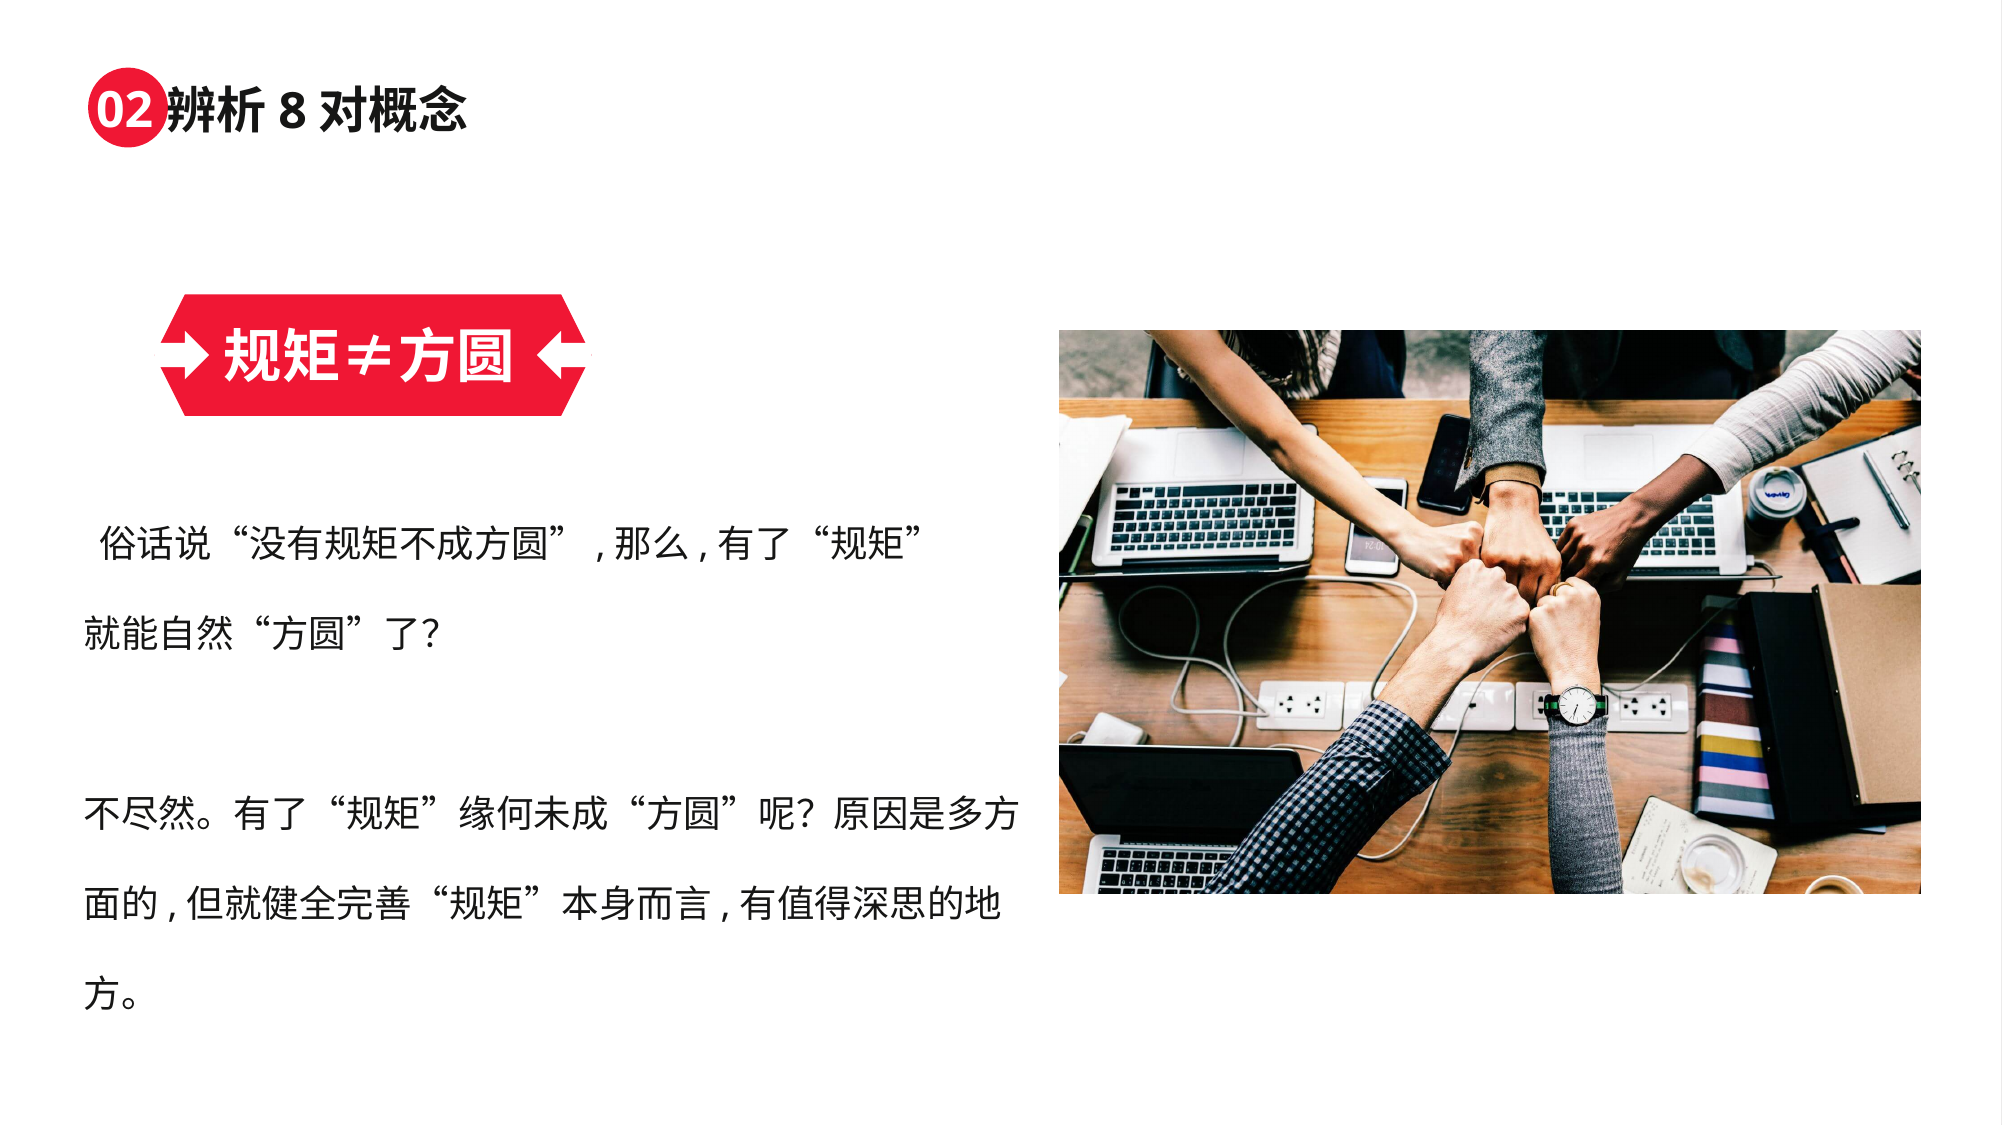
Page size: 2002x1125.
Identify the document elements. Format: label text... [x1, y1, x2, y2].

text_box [154, 294, 592, 417]
picture [1059, 330, 1921, 895]
text_box 俗话说“没有规矩不成方圆”,那么,有了“规矩” 就能自然“方圆”了？ 不尽然。有了“规矩”缘何未成“方圆”呢？原因是多方面的,但就健全完善“规矩”本身而言,有值得深思的地方。 [68, 467, 1060, 1023]
